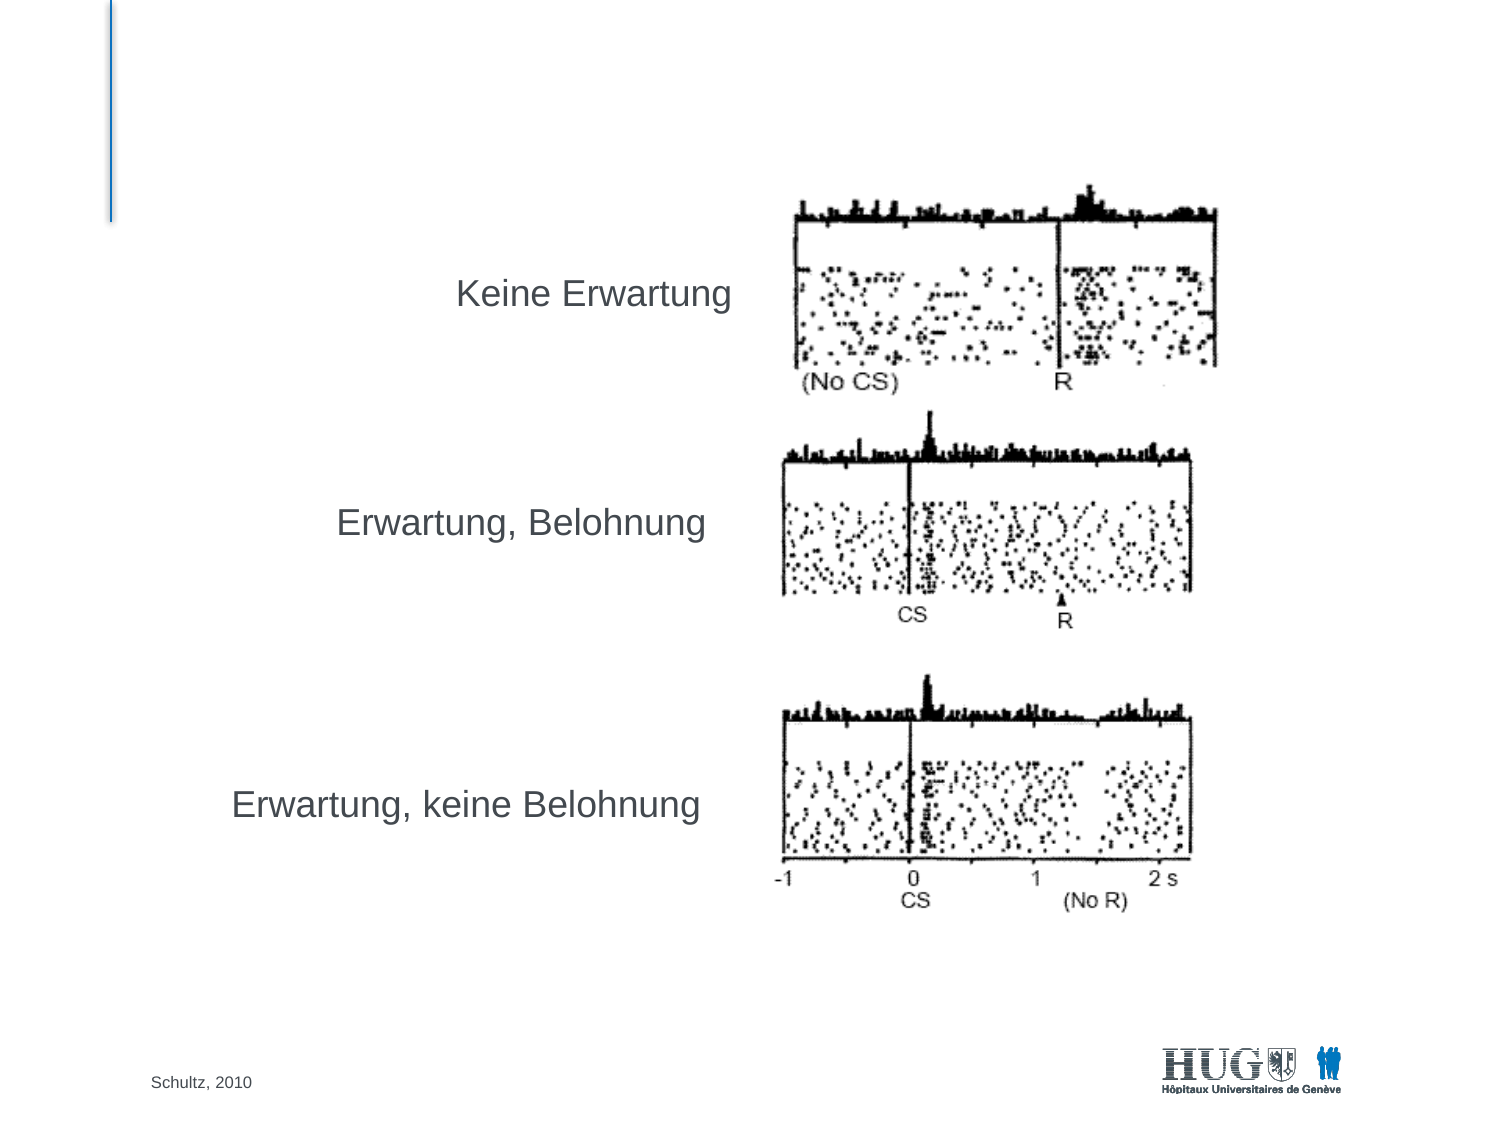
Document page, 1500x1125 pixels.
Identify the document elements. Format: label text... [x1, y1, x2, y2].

text_box Schultz, 2010 [136, 1064, 268, 1100]
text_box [341, 175, 1244, 399]
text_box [318, 398, 1215, 635]
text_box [212, 667, 1215, 930]
